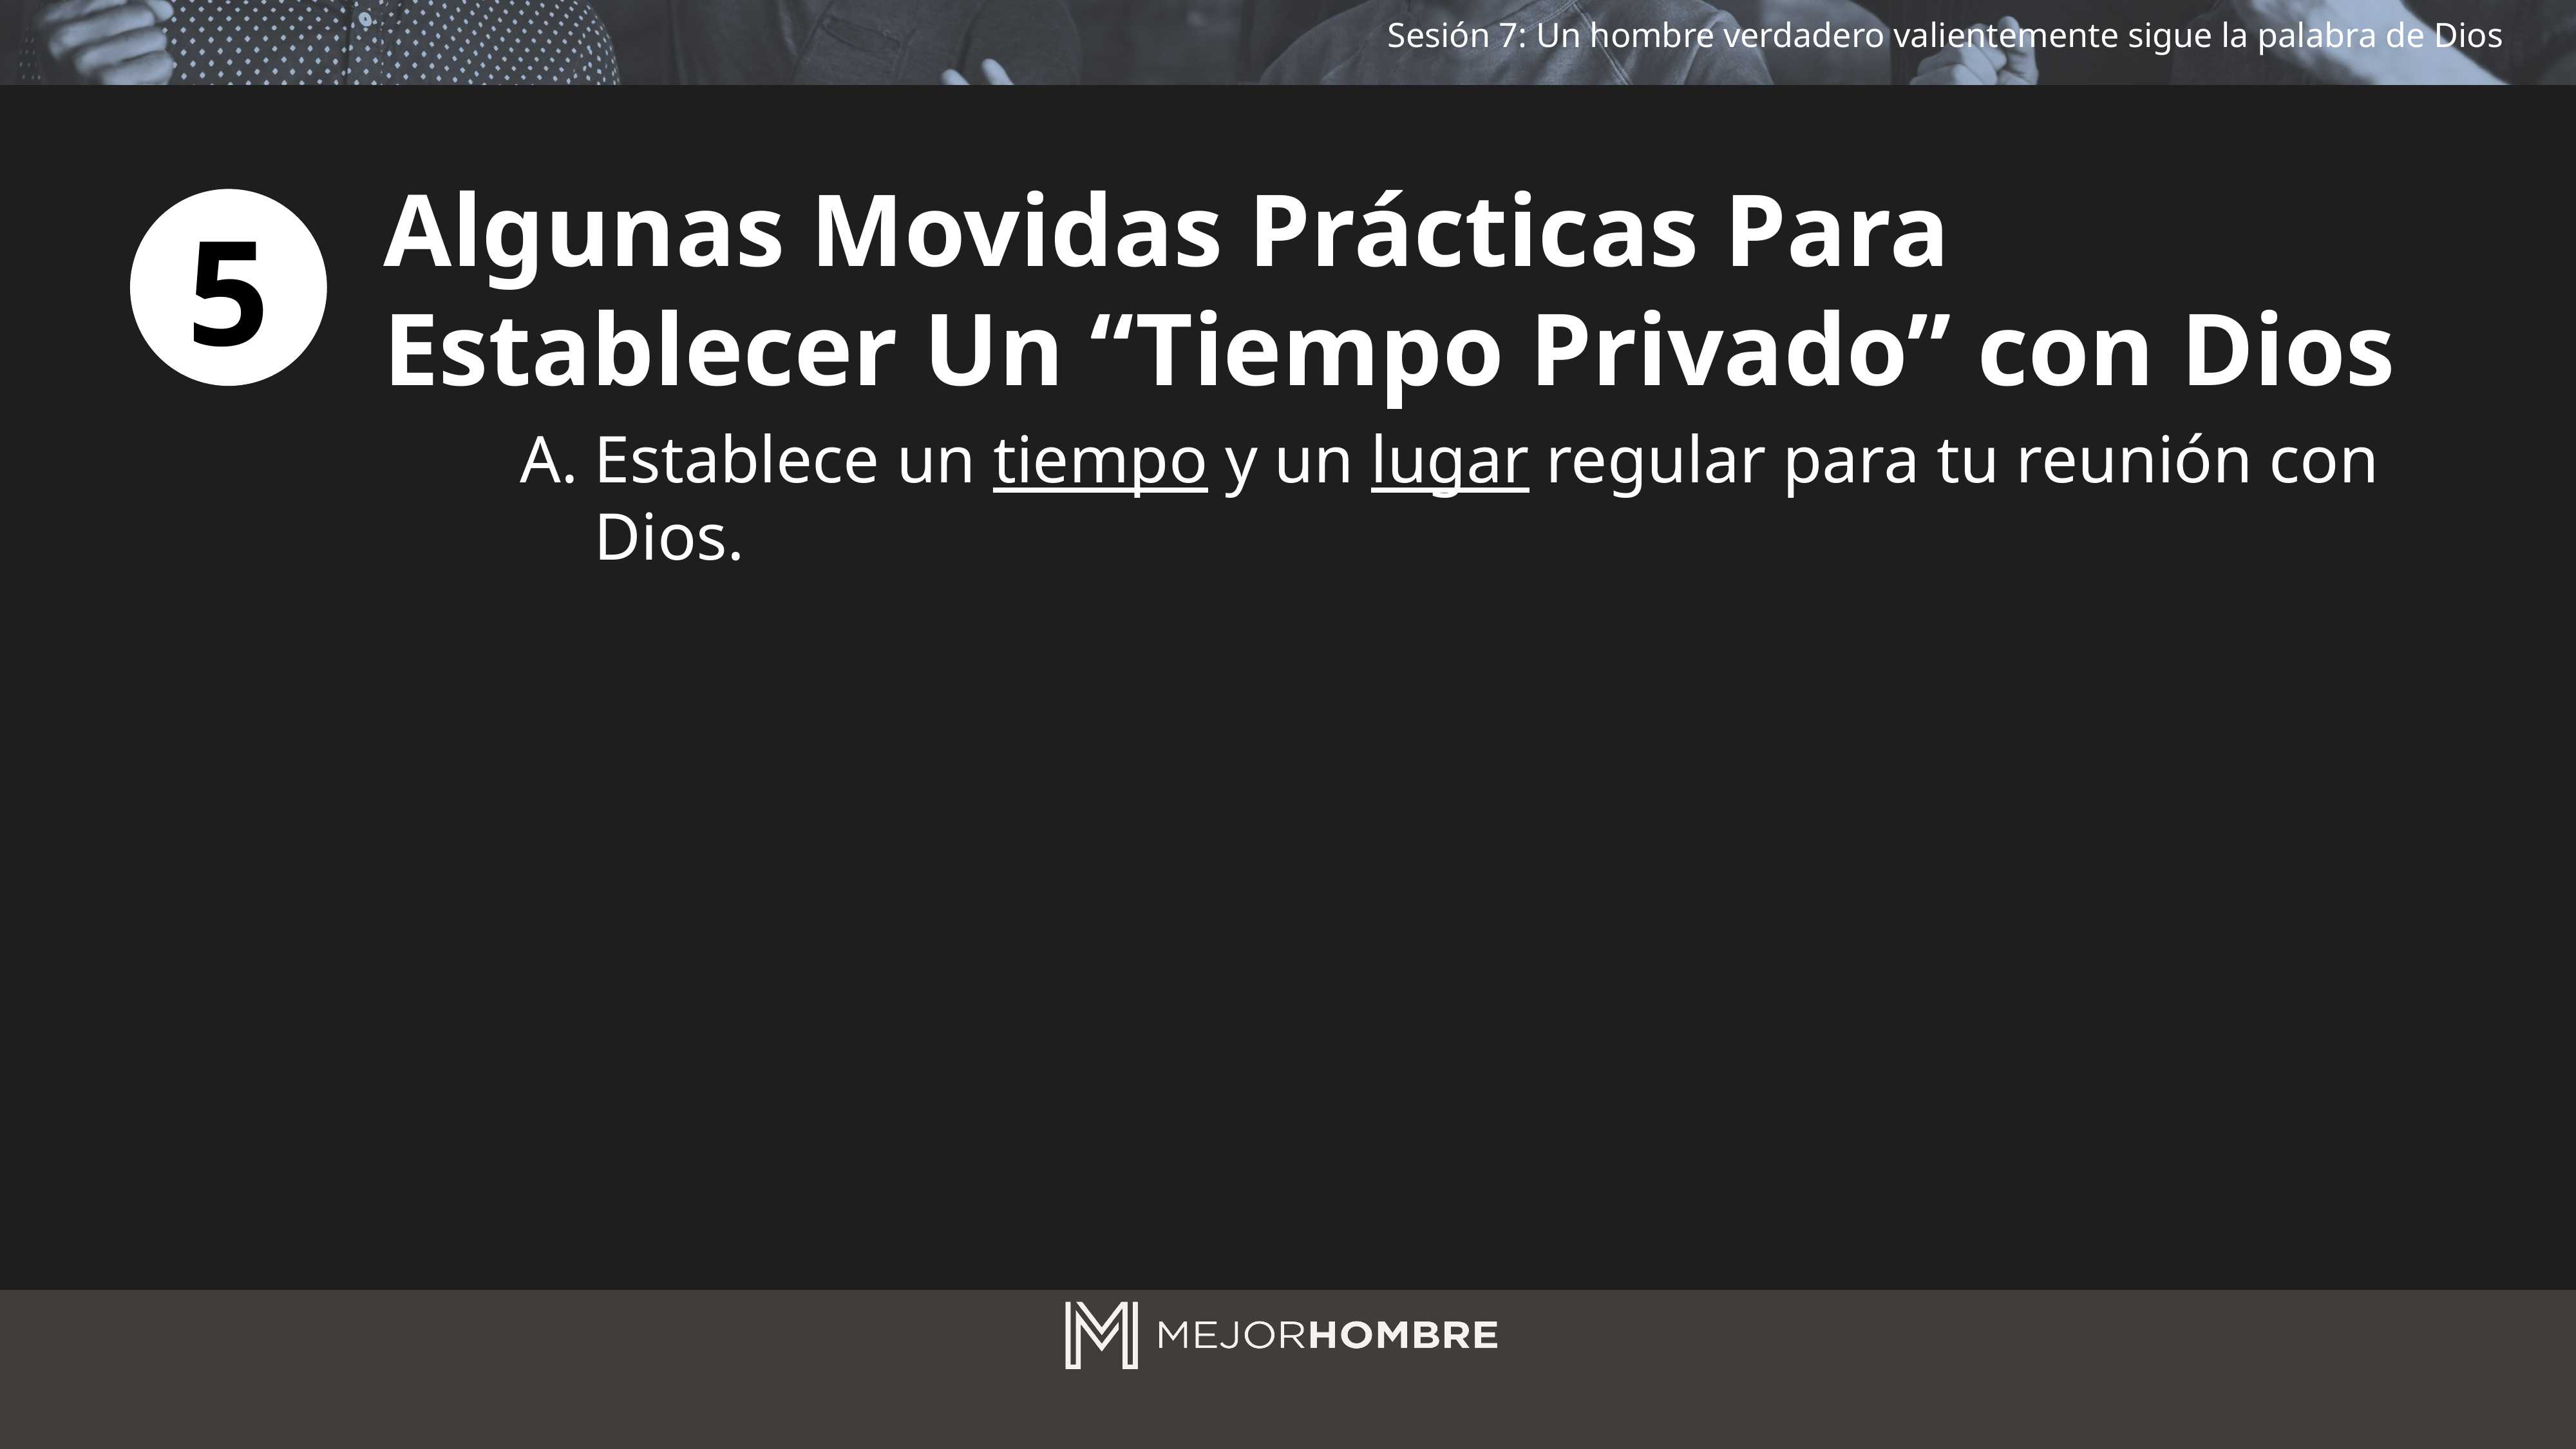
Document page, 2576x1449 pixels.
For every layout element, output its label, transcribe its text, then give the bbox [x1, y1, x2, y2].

picture [0, 0, 2576, 85]
text_box Algunas Movidas Prácticas Para Establecer Un “Tiempo Privado” con Dios [378, 162, 2403, 411]
text_box Establece un tiempo y un lugar regular para tu reunión con Dios. [515, 413, 2498, 578]
text_box 5 [129, 189, 327, 386]
picture [1038, 1227, 1524, 1446]
